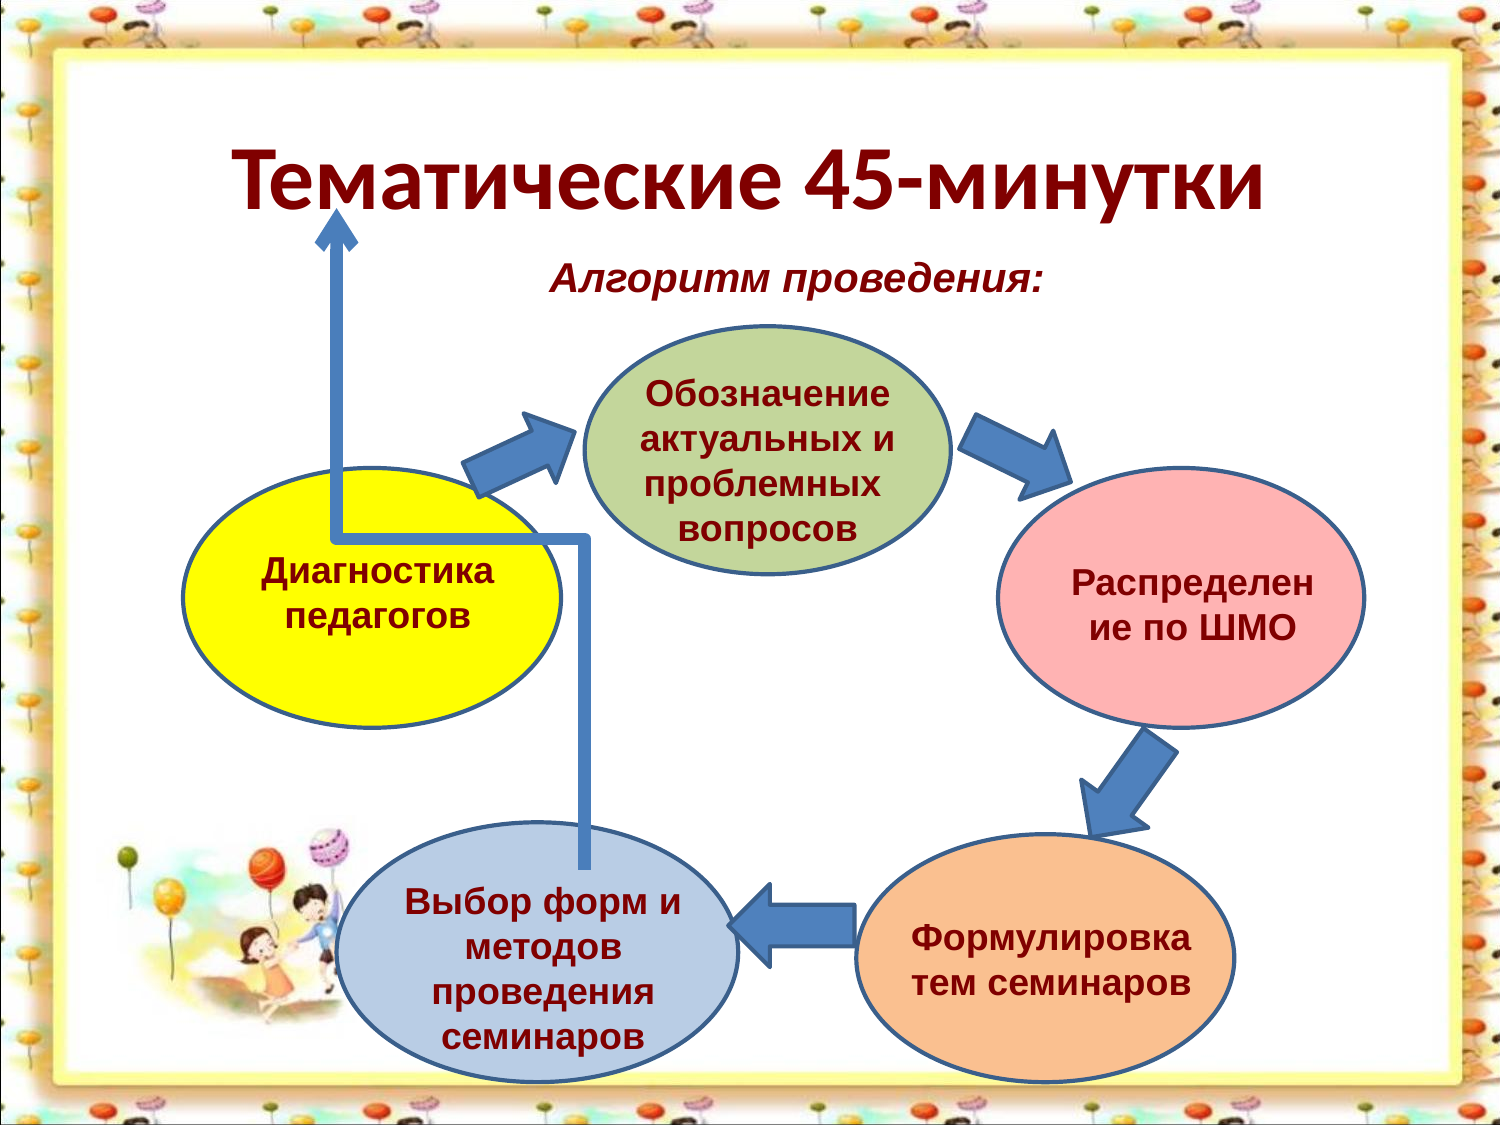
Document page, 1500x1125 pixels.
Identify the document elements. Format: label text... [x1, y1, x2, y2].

text_box [431, 1065, 643, 1085]
text_box [334, 888, 360, 1017]
text_box [379, 820, 578, 869]
text_box [590, 403, 596, 413]
text_box Распределение по ШМО [1045, 550, 1341, 656]
text_box Алгоритм проведения: [430, 243, 1365, 359]
text_box [726, 882, 857, 970]
text_box [727, 929, 741, 1000]
text_box Обозначение актуальных и проблемных вопросов [596, 361, 939, 557]
title Тематические 45-минутки [111, 101, 1388, 244]
text_box [957, 412, 1073, 502]
text_box [591, 824, 695, 869]
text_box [129, 414, 792, 664]
text_box [212, 671, 532, 730]
text_box Выбор форм и методов проведения семинаров [360, 869, 727, 1065]
text_box [727, 905, 733, 922]
text_box Формулировка тем семинаров [879, 905, 1223, 1010]
text_box [636, 324, 899, 361]
text_box [854, 832, 1220, 1085]
text_box [939, 402, 953, 499]
text_box [995, 465, 1367, 730]
text_box [1079, 726, 1180, 840]
text_box [796, 557, 867, 575]
picture [0, 0, 1500, 1125]
text_box [1223, 911, 1237, 1005]
